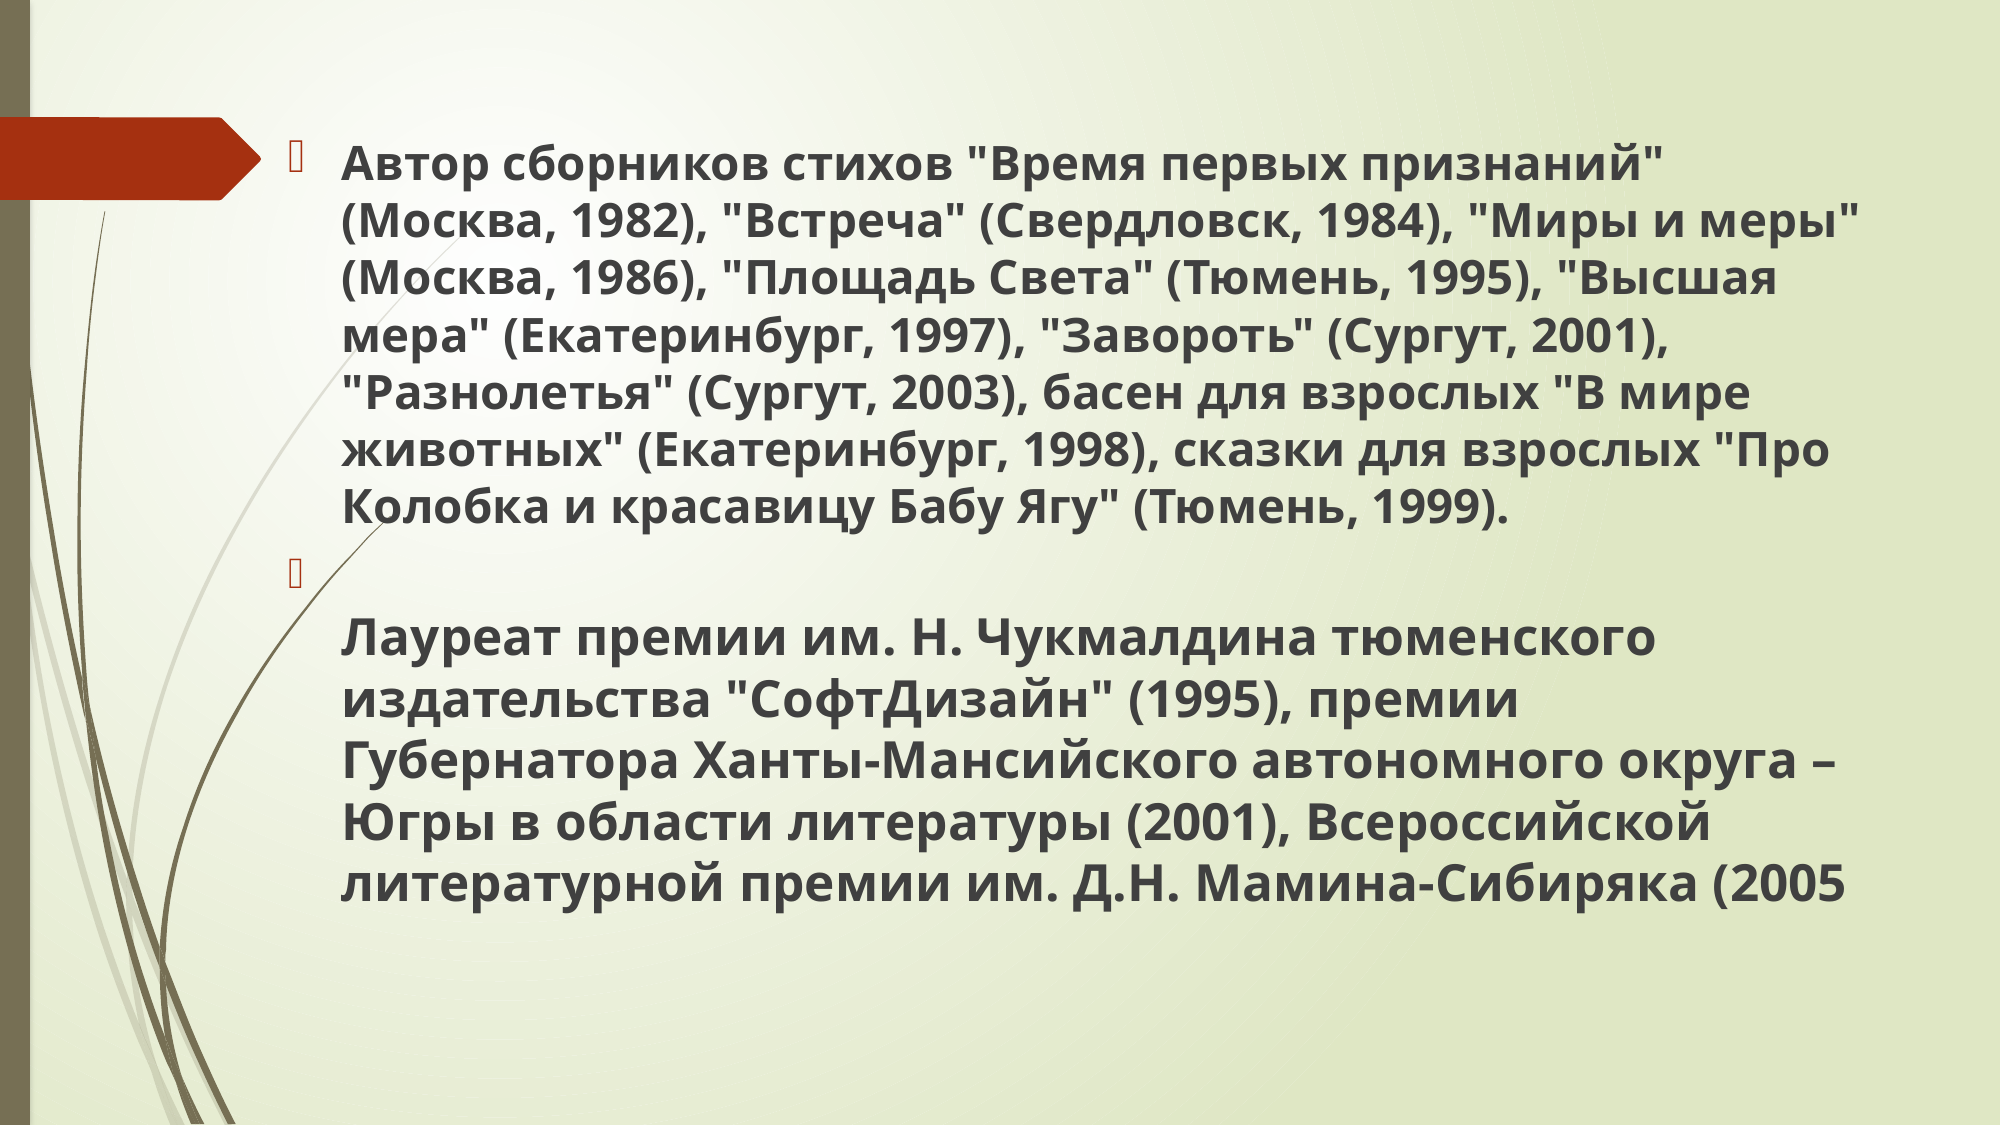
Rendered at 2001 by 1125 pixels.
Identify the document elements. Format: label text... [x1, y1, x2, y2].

list Автор сборников стихов "Время первых признаний" (Москва, 1982), "Встреча" (Свердловск, 1984), "Миры и меры" (Москва, 1986), "Площадь Света" (Тюмень, 1995), "Высшая мера" (Екатеринбург, 1997), "Завороть" (Сургут, 2001), "Разнолетья" (Сургут, 2003), басен для взрослых "В мире животных" (Екатеринбург, 1998), сказки для взрослых "Про Колобка и красавицу Бабу Ягу" (Тюмень, 1999). Лауреат премии им. Н. Чукмалдина тюменского издательства "СофтДизайн" (1995), премии Губернатора Ханты-Мансийского автономного округа – Югры в области литературы (2001), Всероссийской литературной премии им. Д.Н. Мамина-Сибиряка (2005 [273, 125, 1888, 970]
